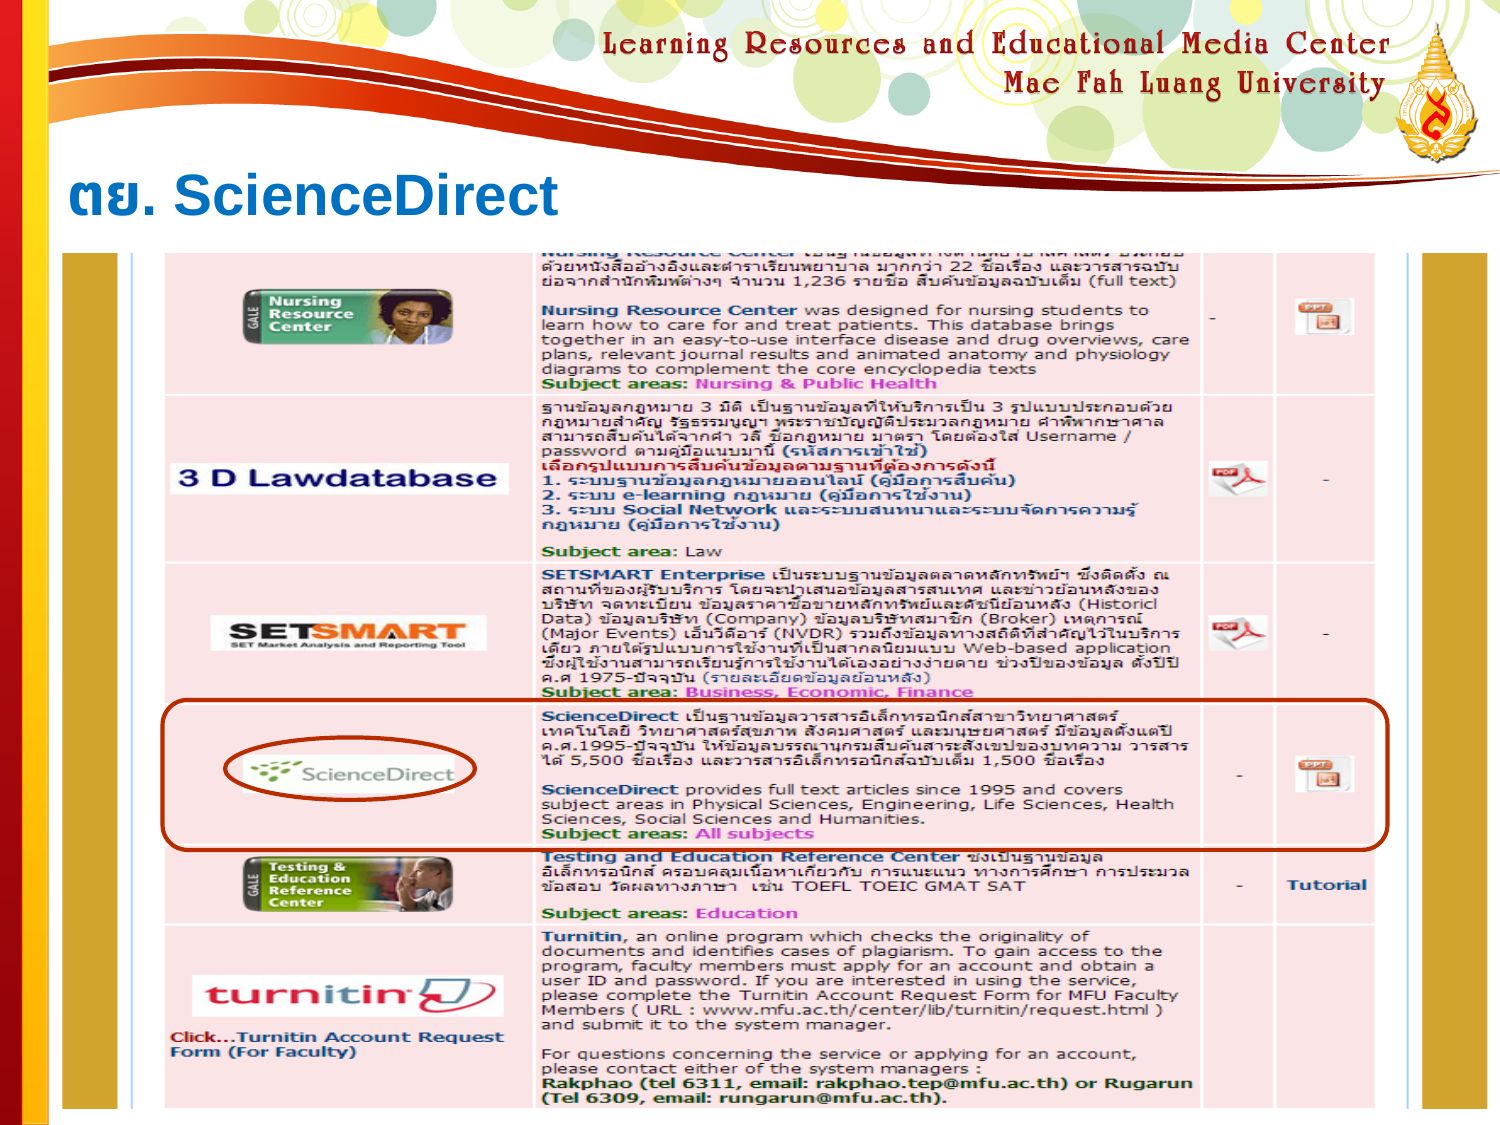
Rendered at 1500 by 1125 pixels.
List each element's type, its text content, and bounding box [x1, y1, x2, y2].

text_box ตย. ScienceDirect [39, 149, 588, 235]
picture [0, 0, 1500, 1125]
